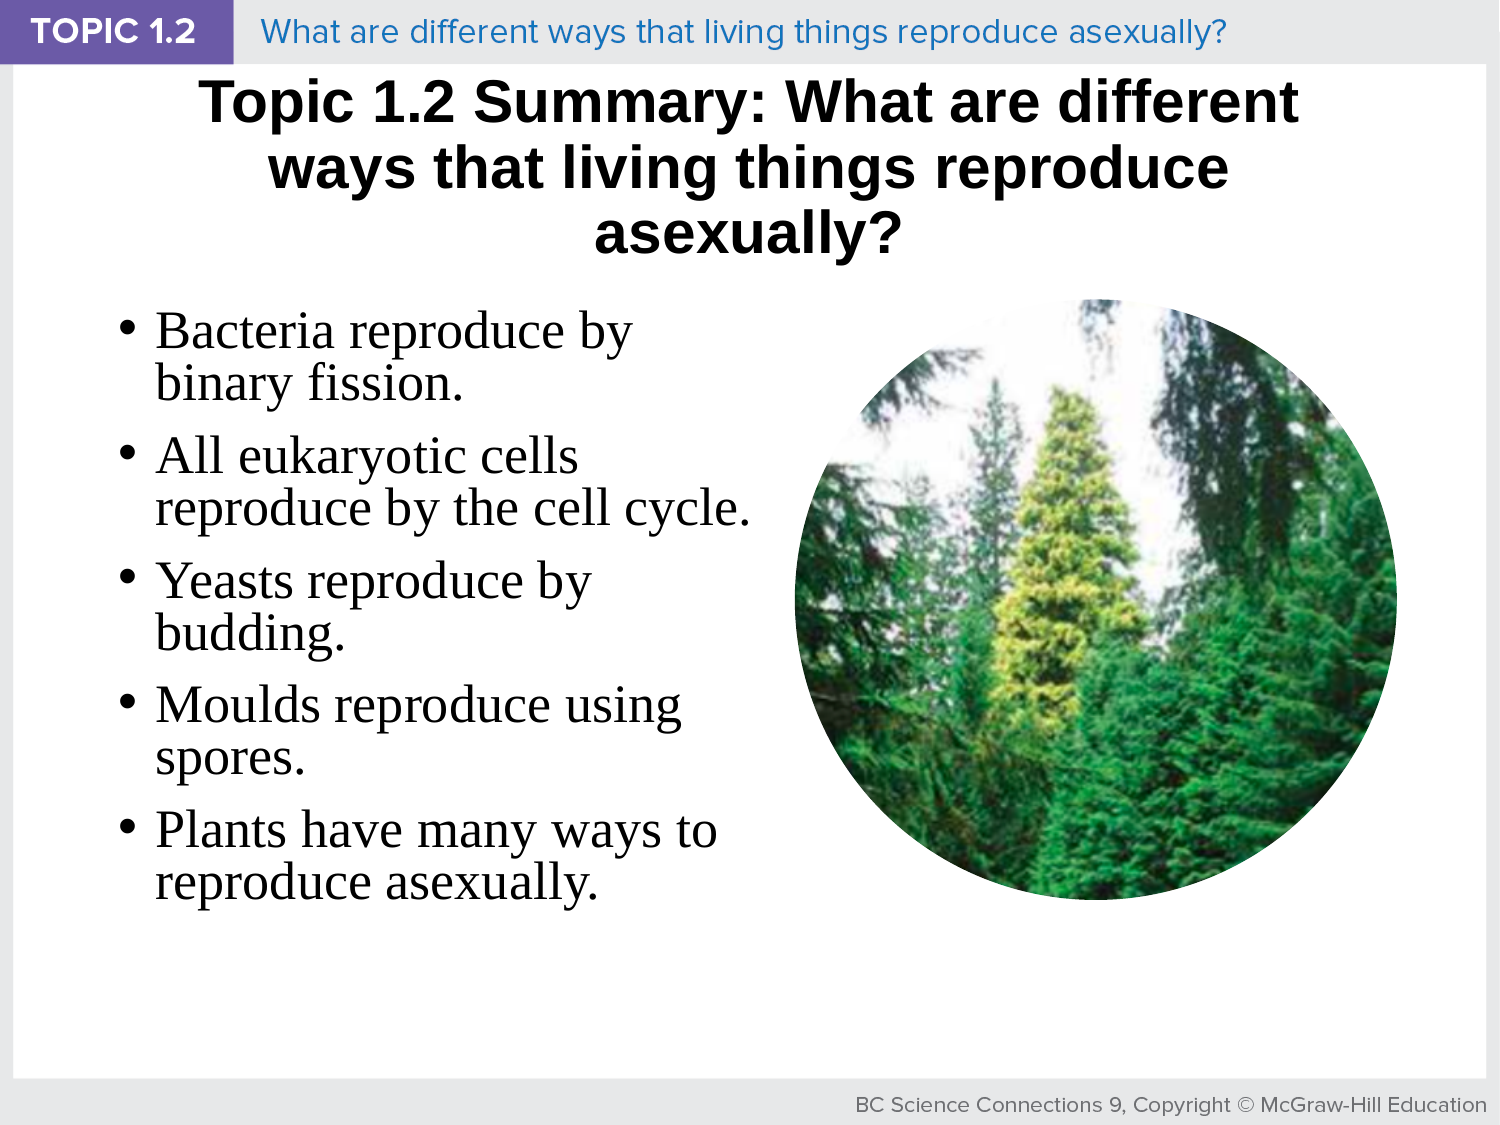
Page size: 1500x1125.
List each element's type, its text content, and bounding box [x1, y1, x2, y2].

list Bacteria reproduce by binary fission. All eukaryotic cells reproduce by the cell cycle. Yeasts reproduce by budding. Moulds reproduce using spores. Plants have many ways to reproduce asexually. [103, 299, 800, 1014]
title Topic 1.2 Summary: What are different ways that living things reproduce asexually? [103, 59, 1397, 278]
picture [0, 0, 1500, 1125]
